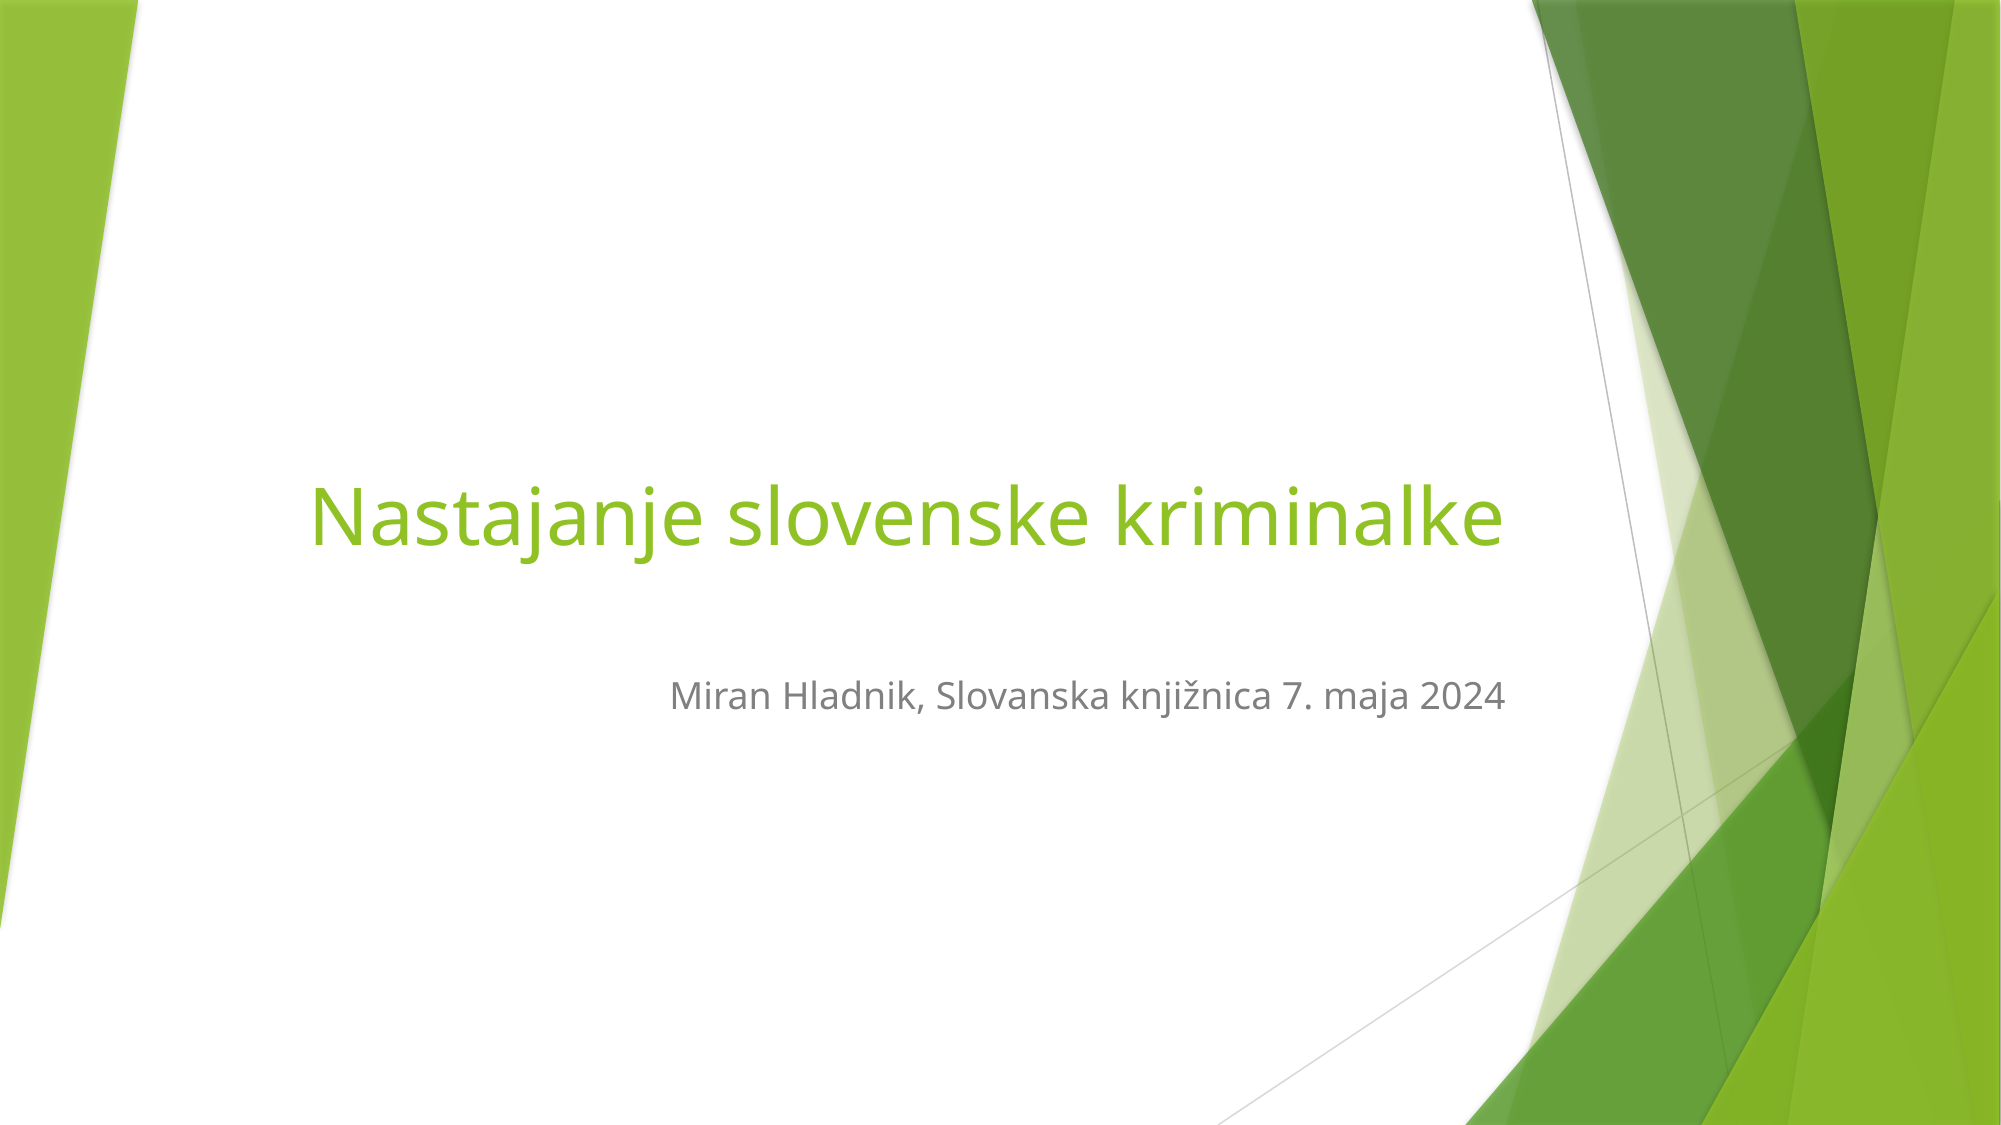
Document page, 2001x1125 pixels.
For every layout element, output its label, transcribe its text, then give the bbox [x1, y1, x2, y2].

title Nastajanje slovenske kriminalke [247, 394, 1522, 664]
subtitle Miran Hladnik, Slovanska knjižnica 7. maja 2024 [247, 664, 1522, 845]
